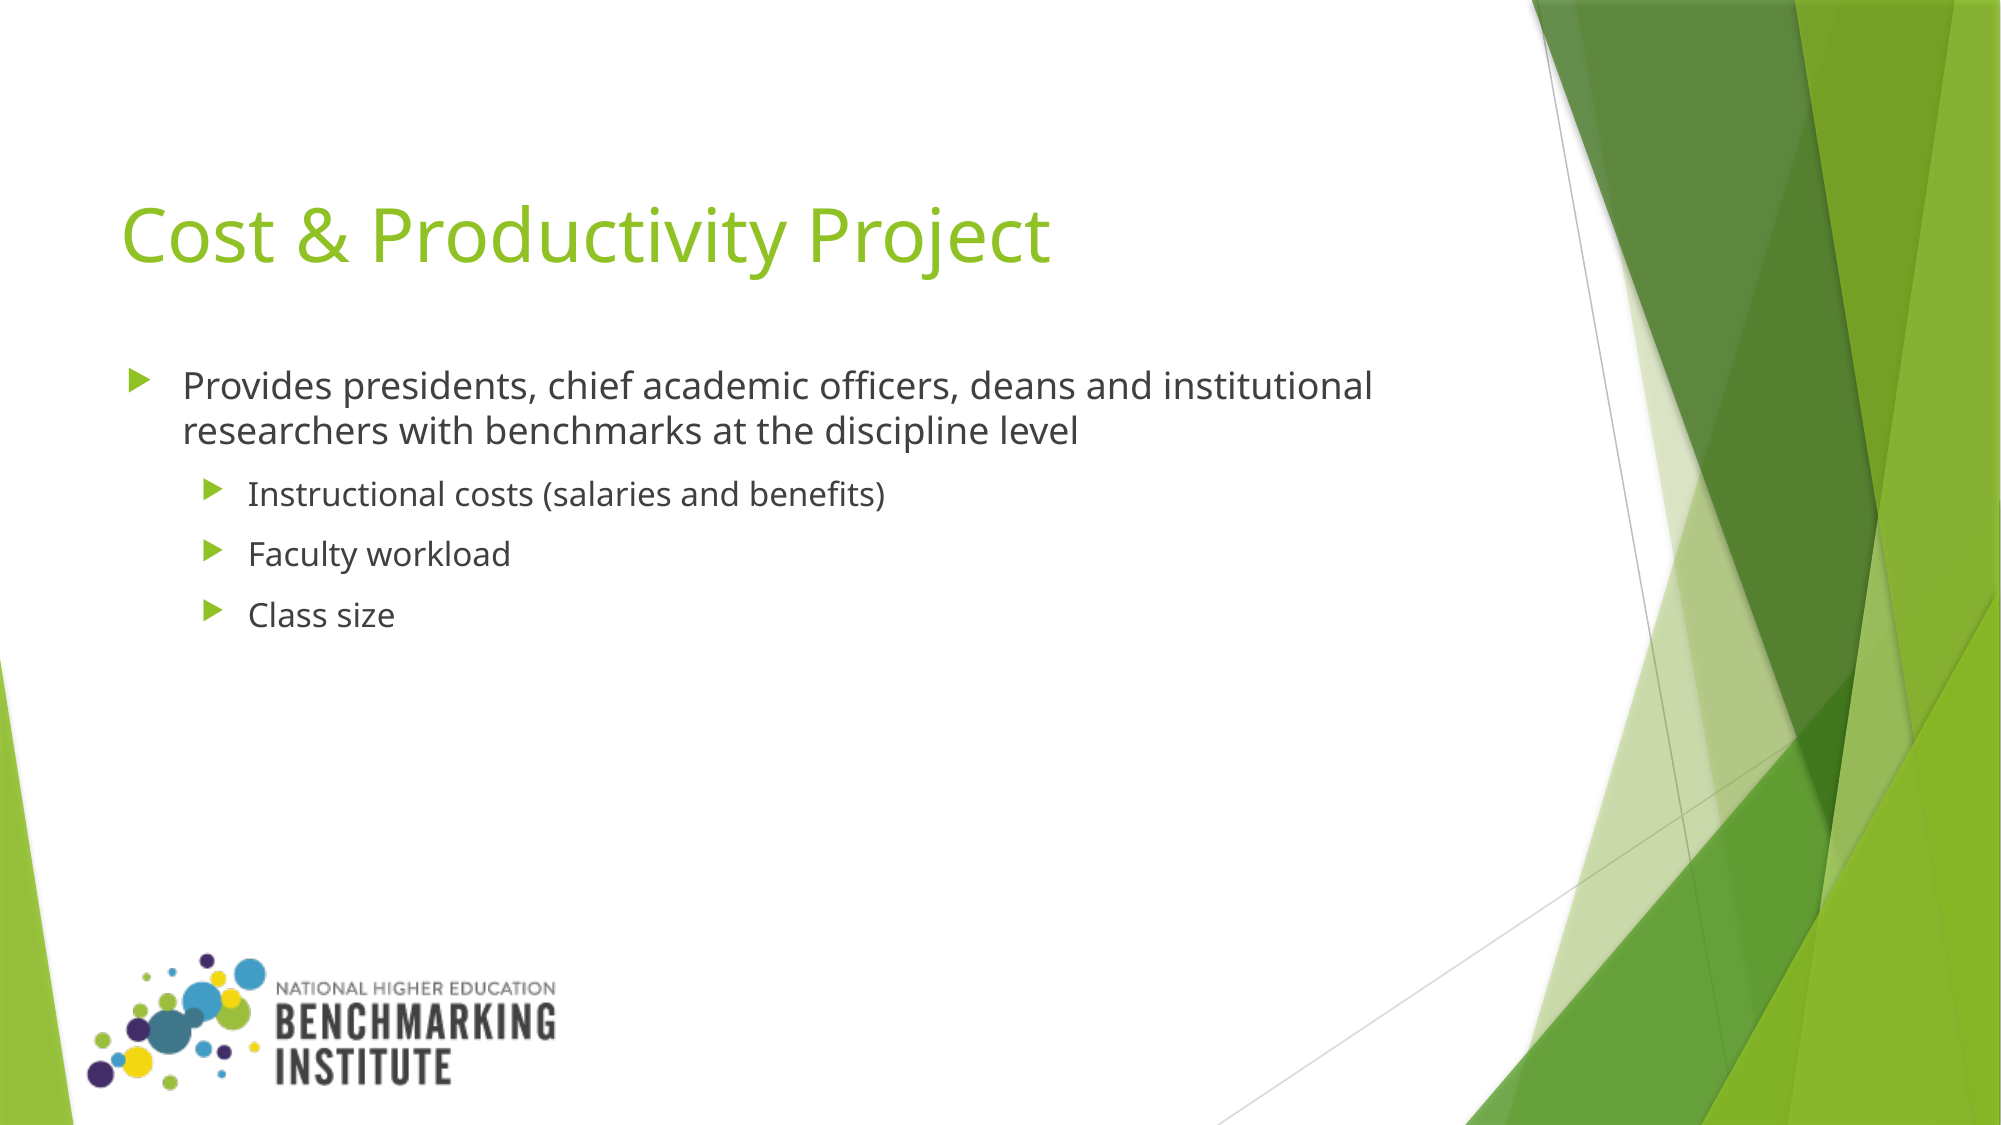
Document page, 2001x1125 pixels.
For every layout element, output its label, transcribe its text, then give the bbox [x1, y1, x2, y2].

title Cost & Productivity Project [104, 179, 1516, 355]
picture [60, 928, 595, 1125]
list Provides presidents, chief academic officers, deans and institutional researchers with benchmarks at the discipline level Instructional costs (salaries and benefits) Faculty workload Class size [111, 354, 1522, 992]
